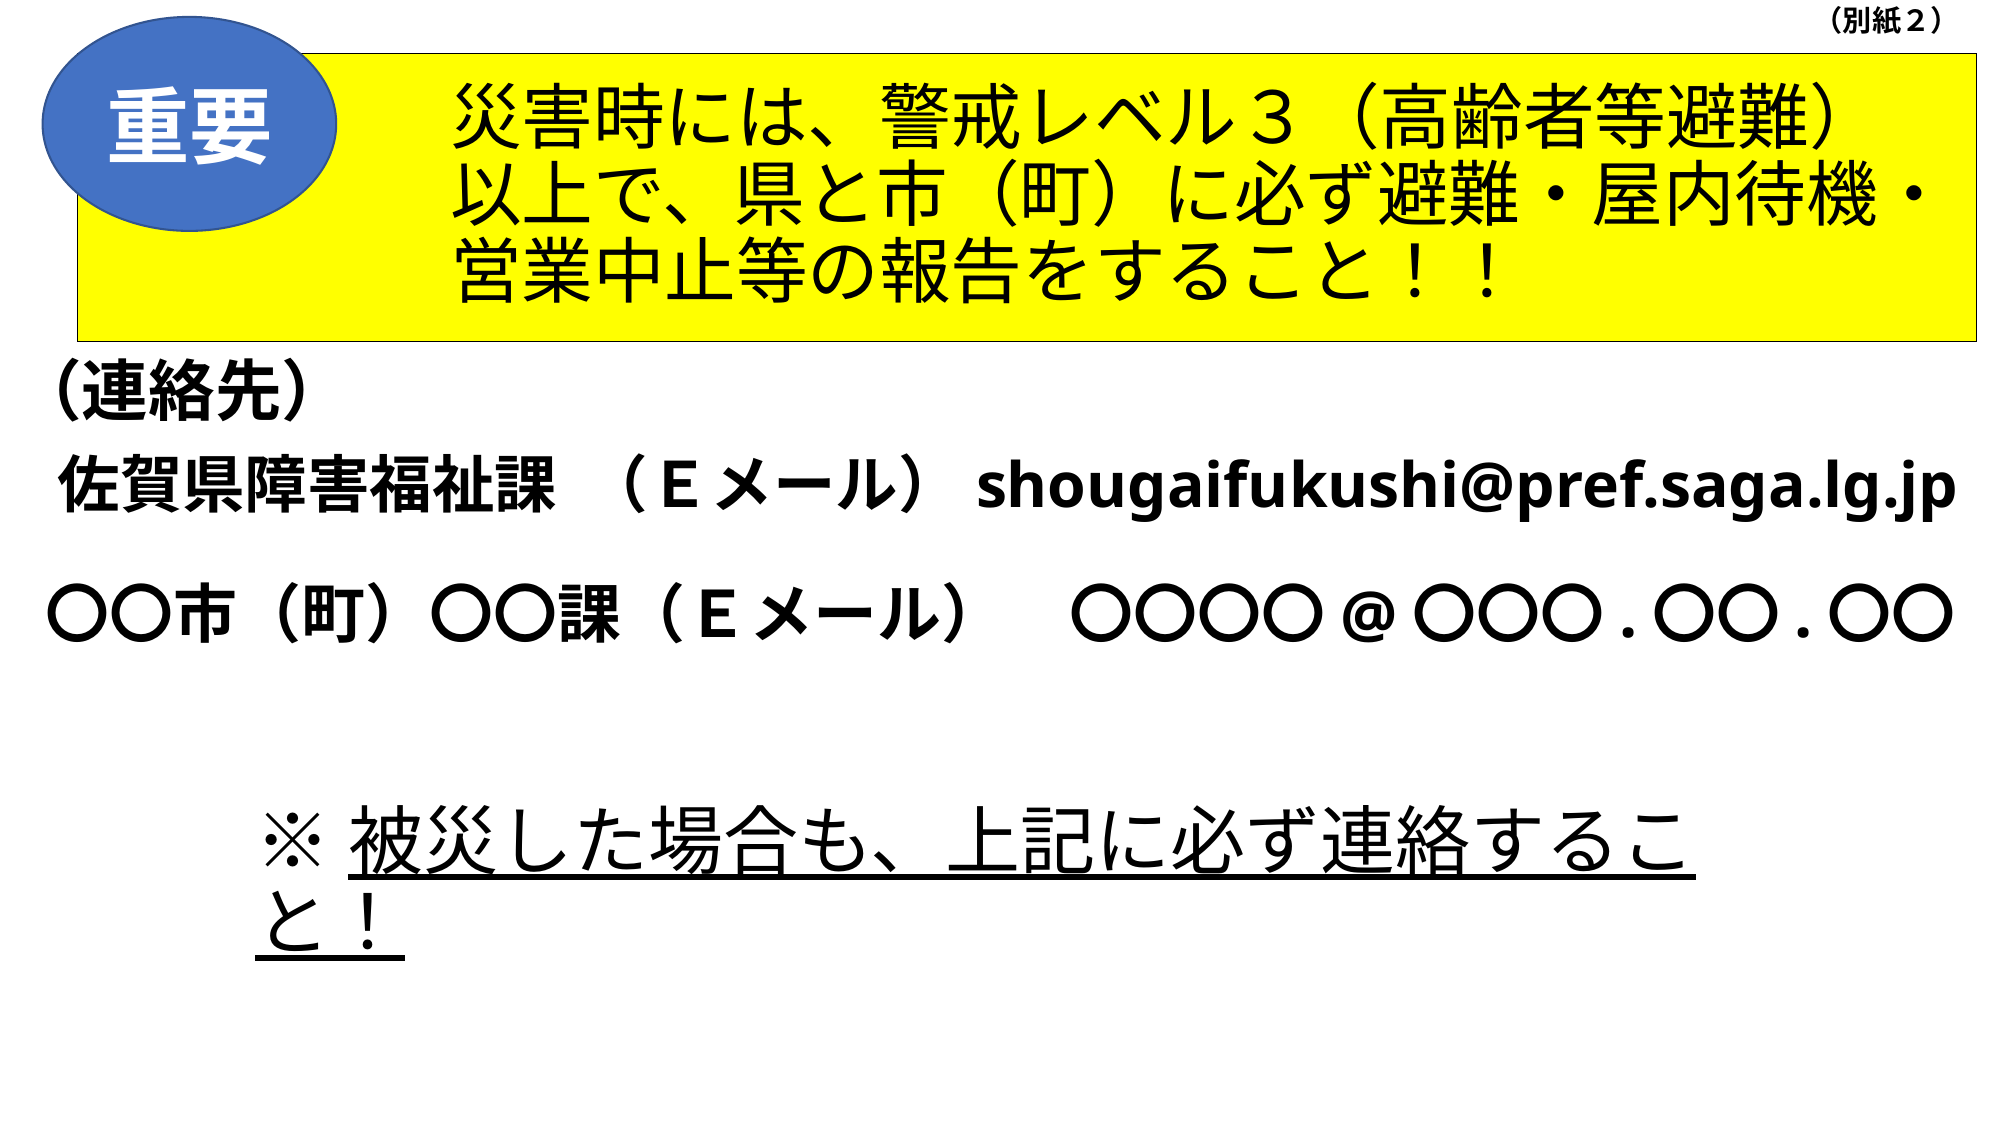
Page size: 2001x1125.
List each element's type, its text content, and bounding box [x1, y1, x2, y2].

text_box 〇〇市（町）〇〇課（Ｅメール） 〇〇〇〇@〇〇〇.〇〇.〇〇 [30, 574, 2000, 660]
text_box ※被災した場合も、上記に必ず連絡すること！ [240, 809, 1791, 961]
list （連絡先） [0, 350, 417, 447]
text_box 佐賀県障害福祉課 （Ｅメール）shougaifukushi@pref.saga.lg.jp [42, 446, 1977, 563]
text_box 重要 [41, 15, 338, 232]
text_box （別紙２） [1798, 0, 1977, 61]
title 災害時には、警戒レベル３（高齢者等避難） 以上で、県と市（町）に必ず避難・屋内待機・ 営業中止等の報告をすること！！ [77, 53, 1977, 342]
